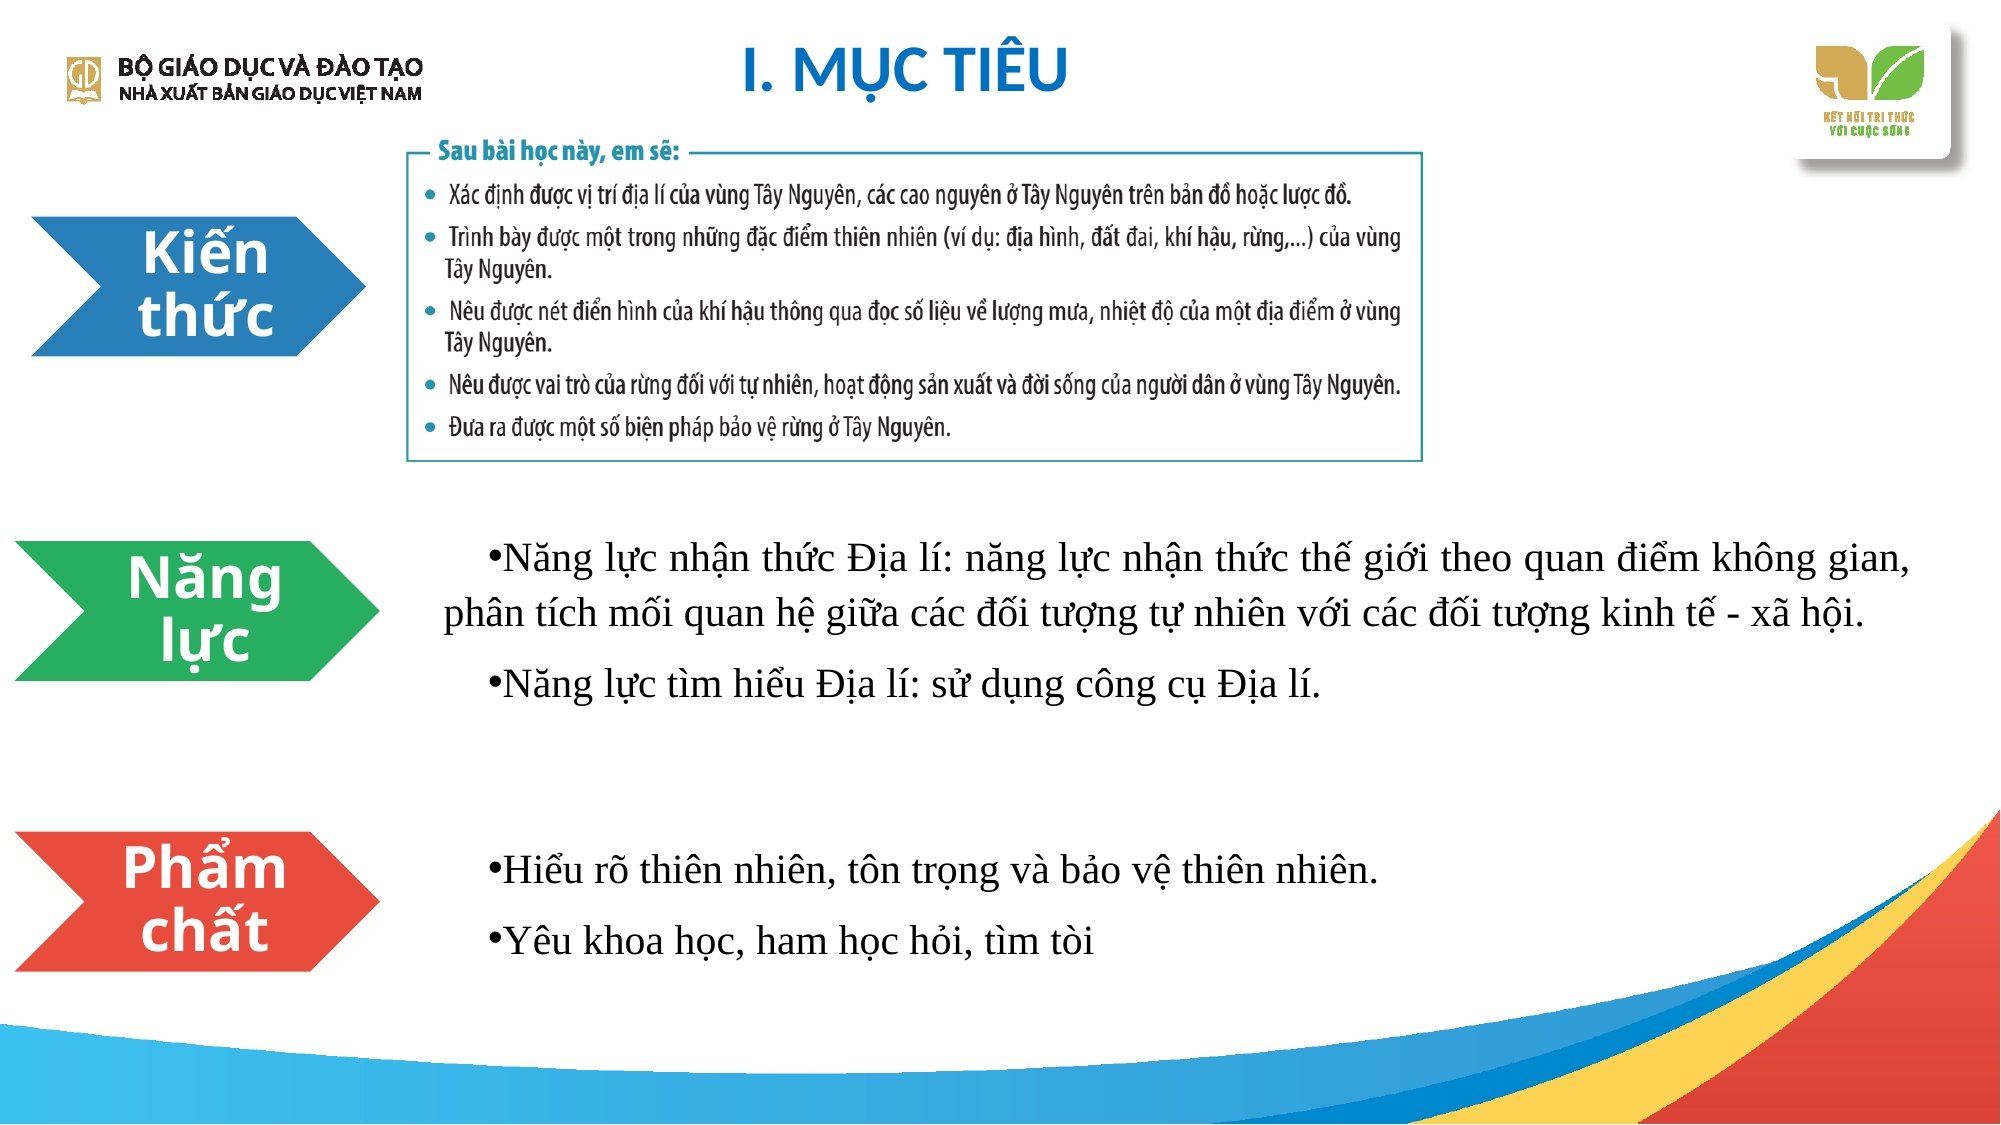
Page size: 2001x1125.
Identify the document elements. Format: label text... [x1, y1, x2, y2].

text_box Năng lực nhận thức Địa lí: năng lực nhận thức thế giới theo quan điểm không gian, phân tích mối quan hệ giữa các đối tượng tự nhiên với các đối tượng kinh tế - xã hội. Năng lực tìm hiểu Địa lí: sử dụng công cụ Địa lí. [393, 517, 1926, 714]
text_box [30, 216, 367, 357]
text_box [14, 541, 380, 681]
text_box Hiểu rõ thiên nhiên, tôn trọng và bảo vệ thiên nhiên. Yêu khoa học, ham học hỏi, tìm tòi [393, 829, 1703, 970]
picture [0, 0, 2001, 1125]
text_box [14, 831, 380, 972]
title I. Mục tiêu [726, 0, 1274, 129]
